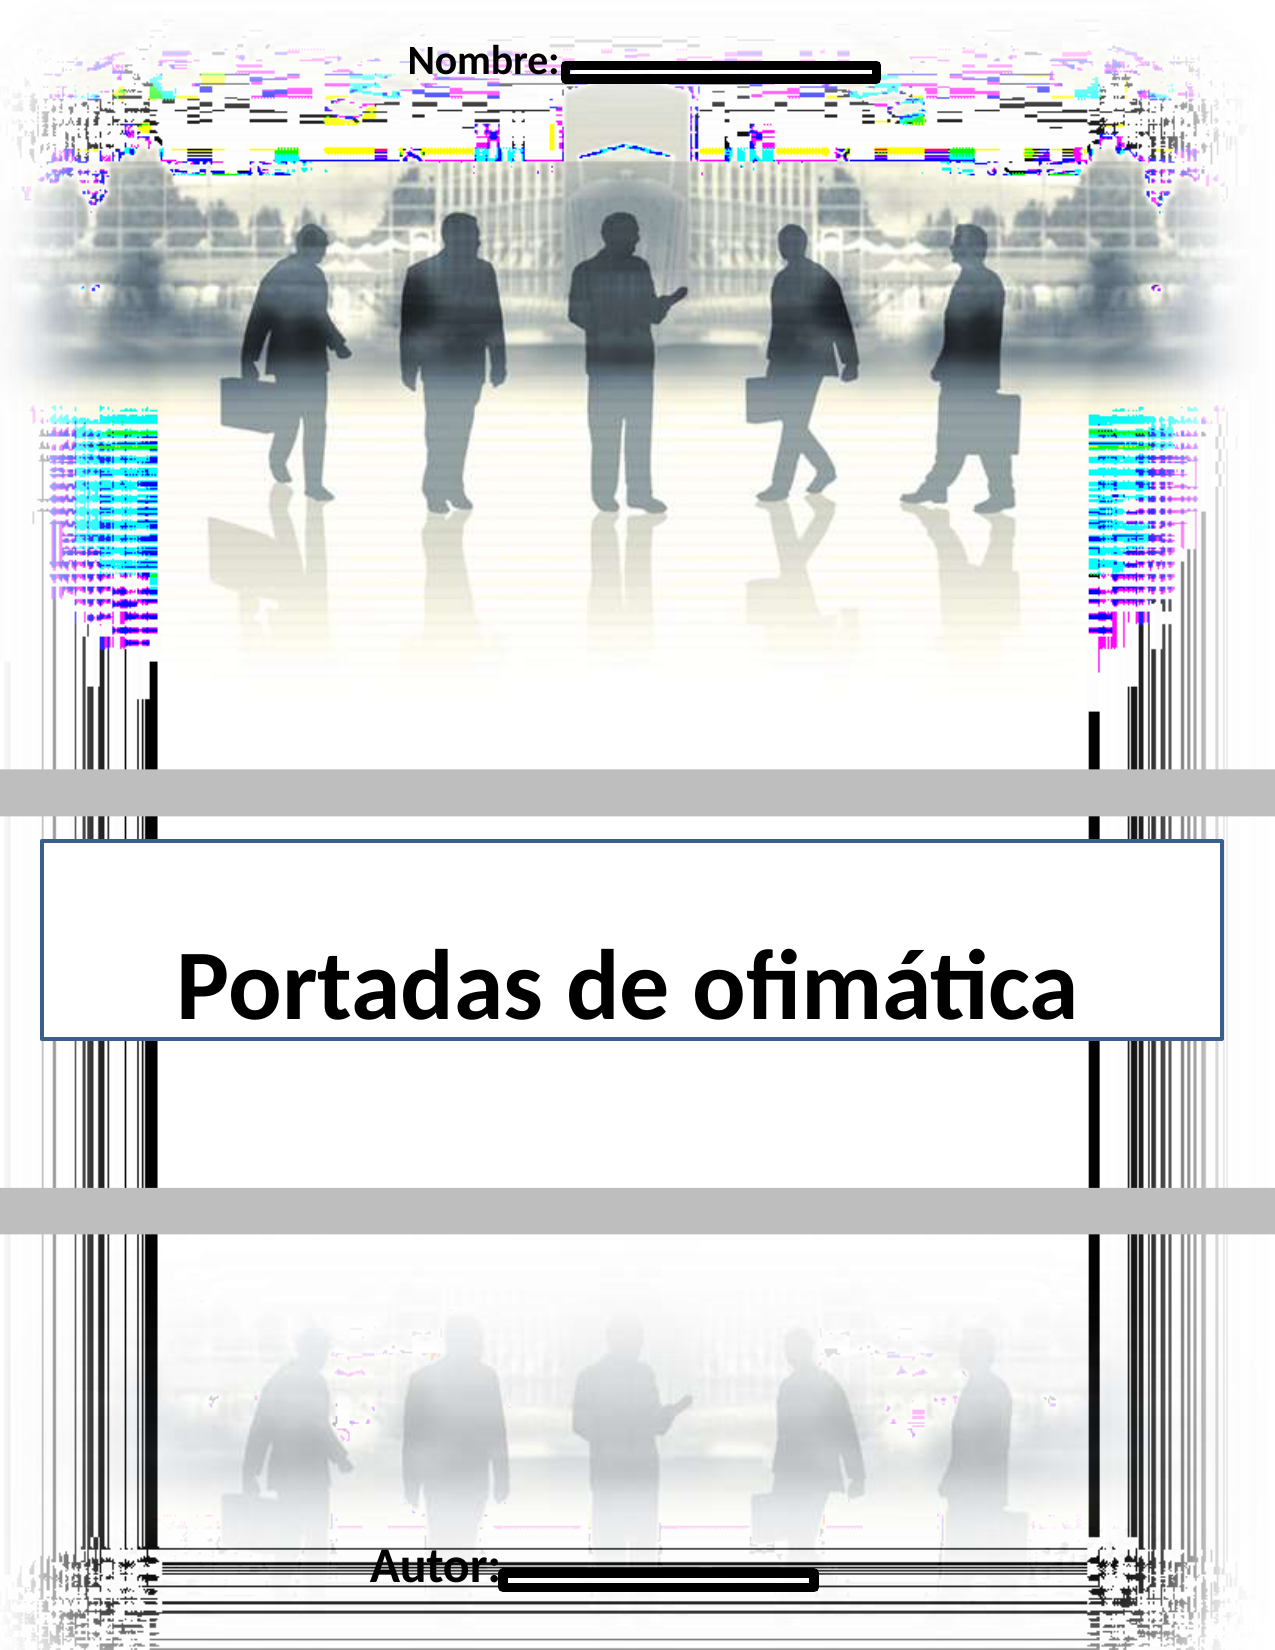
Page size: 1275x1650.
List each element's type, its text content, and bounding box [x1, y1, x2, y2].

picture [0, 1235, 1275, 1650]
text_box Portadas de ofimática [41, 840, 1222, 1040]
picture [0, 817, 1275, 1187]
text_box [502, 1572, 815, 1588]
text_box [565, 64, 877, 80]
text_box Autor: [368, 1530, 506, 1593]
text_box Nombre: [405, 30, 564, 83]
picture [0, 0, 1275, 769]
